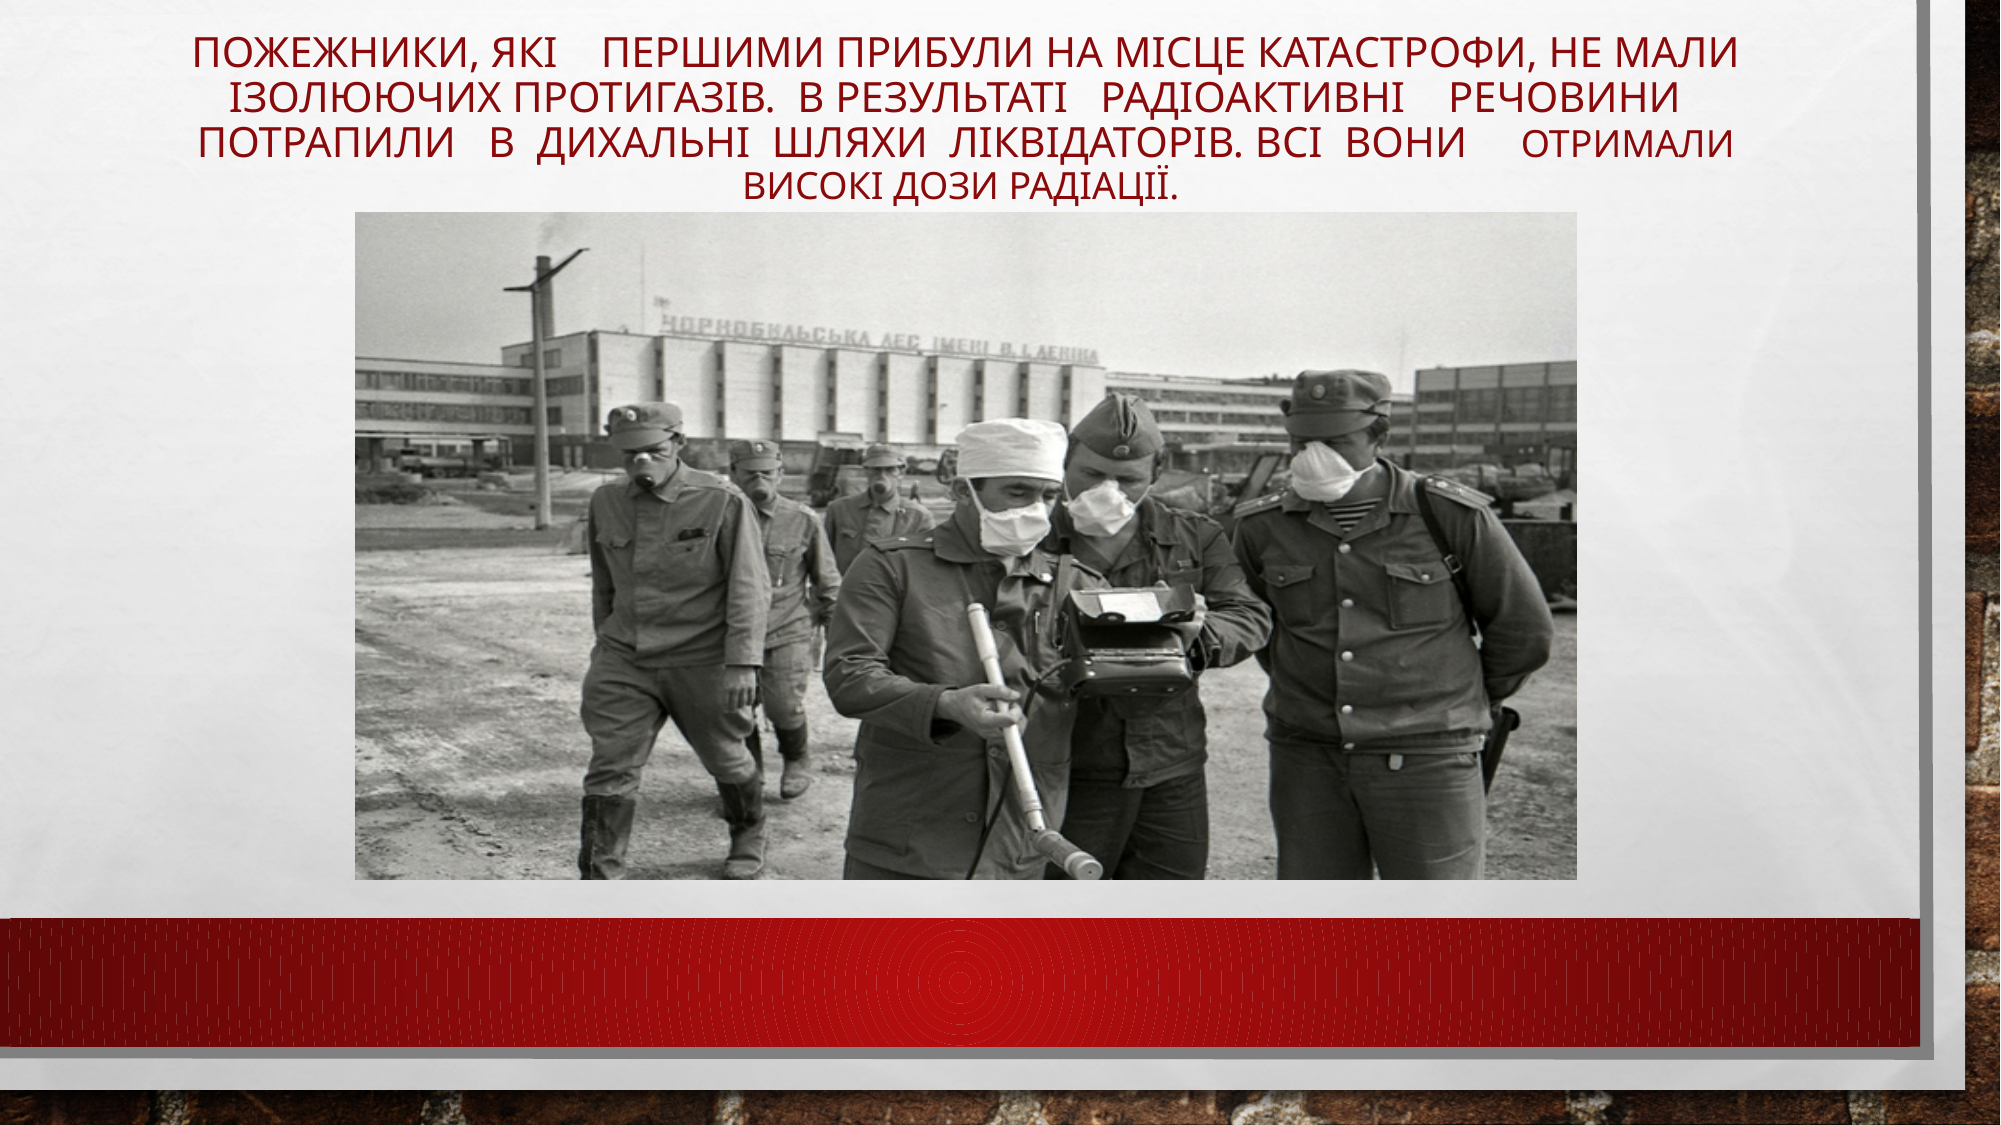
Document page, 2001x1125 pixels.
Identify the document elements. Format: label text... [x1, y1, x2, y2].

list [354, 211, 1577, 880]
picture [0, 0, 2000, 1125]
title Пожежники, які першими прибули на місце катастрофи, не мали ізолюючих протигазів. В результаті радіоактивні речовини потрапили в дихальні шляхи ліквідаторів. Всі вони отримали високі дози радіації. [113, 72, 1818, 302]
